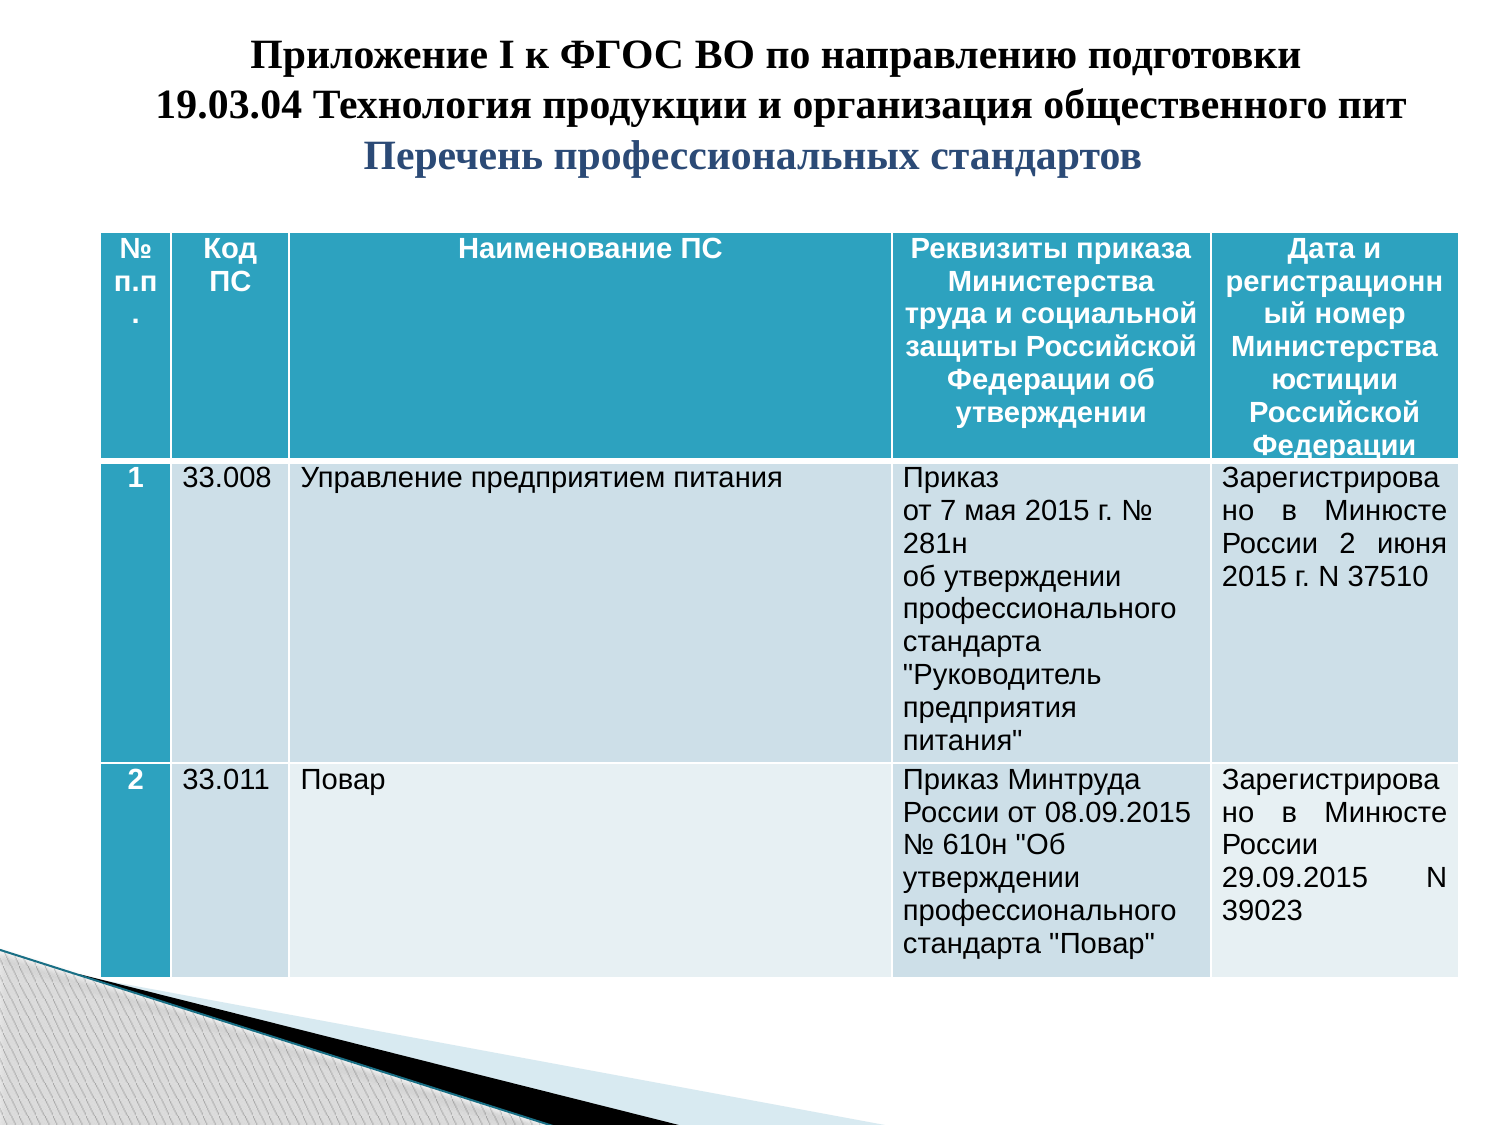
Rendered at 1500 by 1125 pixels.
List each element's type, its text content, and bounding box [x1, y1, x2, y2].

table_cell 33.008 [172, 464, 288, 762]
table_header Код ПС [172, 233, 288, 458]
table_cell Управление предприятием питания [290, 464, 891, 762]
table_cell Приказ Минтруда России от 08.09.2015 № 610н "Об утверждении профессионального стандарта "Повар" [893, 764, 1210, 977]
table_cell Зарегистрировано в Минюсте России 29.09.2015 N 39023 [1212, 764, 1458, 977]
table_cell 33.011 [172, 764, 288, 977]
table_header № п.п. [101, 233, 170, 458]
table_header Реквизиты приказа Министерства труда и социальной защиты Российской Федерации об утверждении [893, 233, 1210, 458]
table_cell Приказ от 7 мая 2015 г. № 281н об утверждении профессионального стандарта "Руководитель предприятия питания" [893, 464, 1210, 762]
table_header Дата и регистрационный номер Министерства юстиции Российской Федерации [1212, 233, 1458, 458]
table_cell 1 [101, 464, 170, 762]
table_cell Повар [290, 764, 891, 977]
table_cell 2 [101, 764, 170, 977]
text_box Приложение I к ФГОС ВО по направлению подготовки 19.03.04 Технология продукции и организация общественного пит Перечень профессиональных стандартов [5, 19, 1500, 185]
table_cell Зарегистрировано в Минюсте России 2 июня 2015 г. N 37510 [1212, 464, 1458, 762]
table_header Наименование ПС [290, 233, 891, 458]
